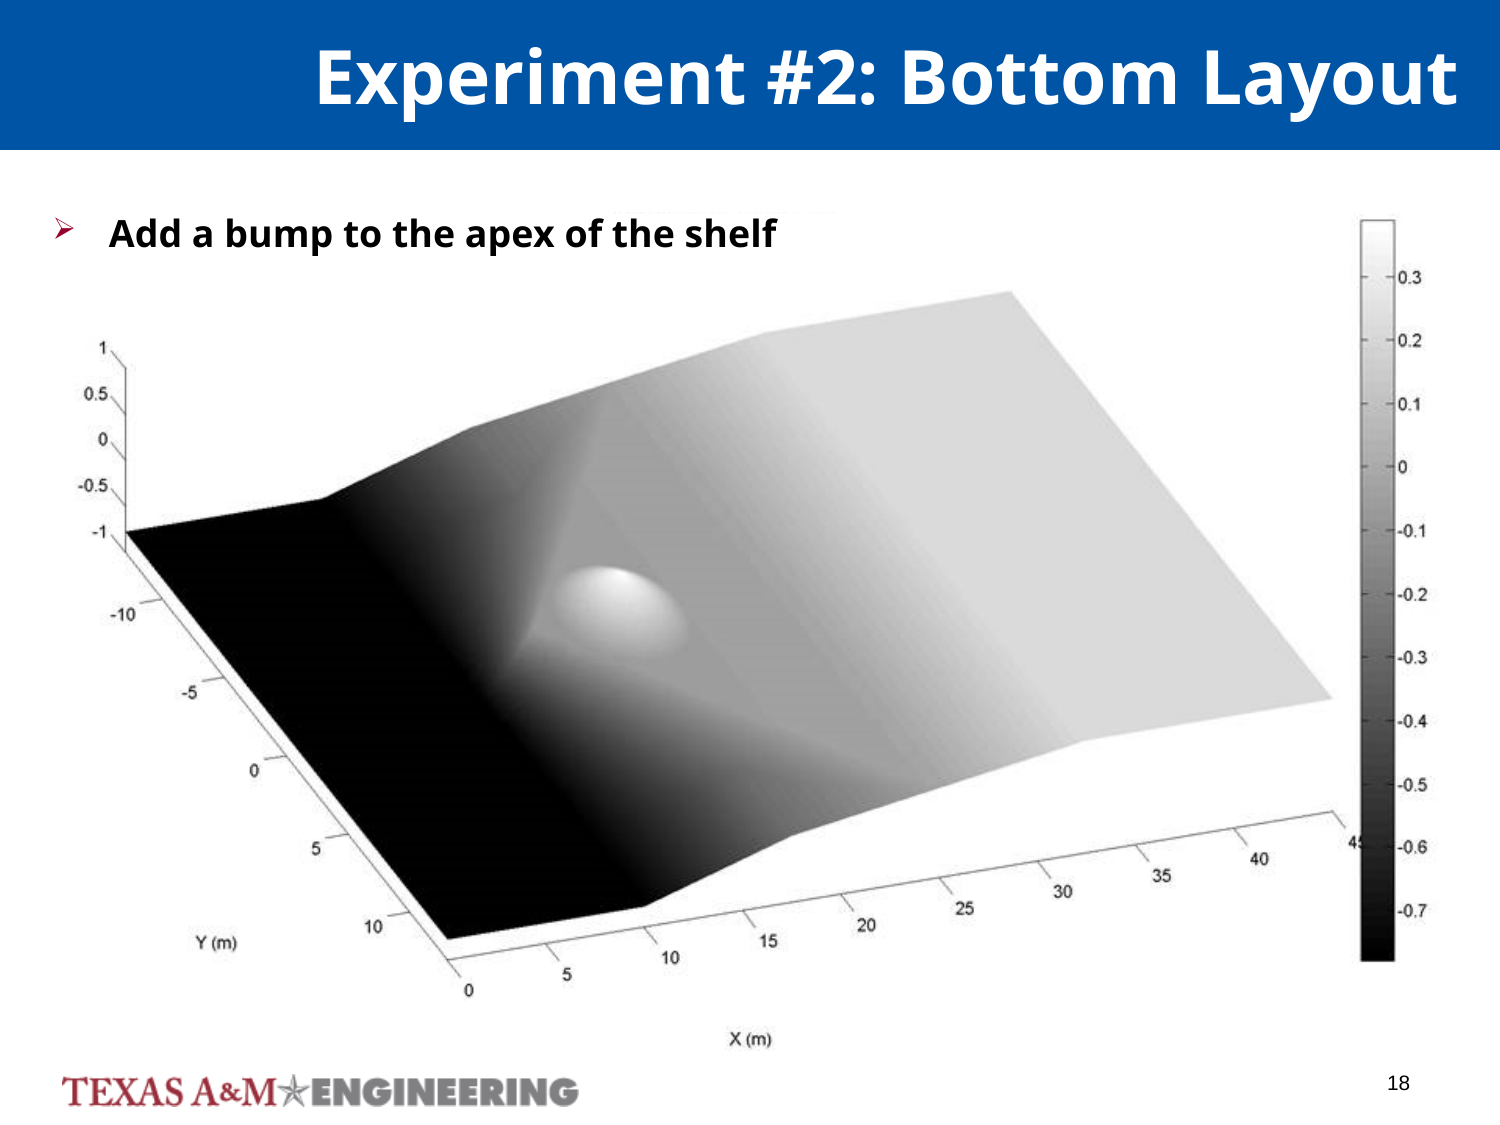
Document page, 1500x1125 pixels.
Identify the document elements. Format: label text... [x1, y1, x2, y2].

picture [62, 1074, 579, 1107]
slide_number 18 [1074, 1069, 1426, 1101]
title Experiment #2: Bottom Layout [0, 0, 1476, 151]
picture [49, 212, 1457, 1060]
list Add a bump to the apex of the shelf [37, 149, 1413, 1051]
